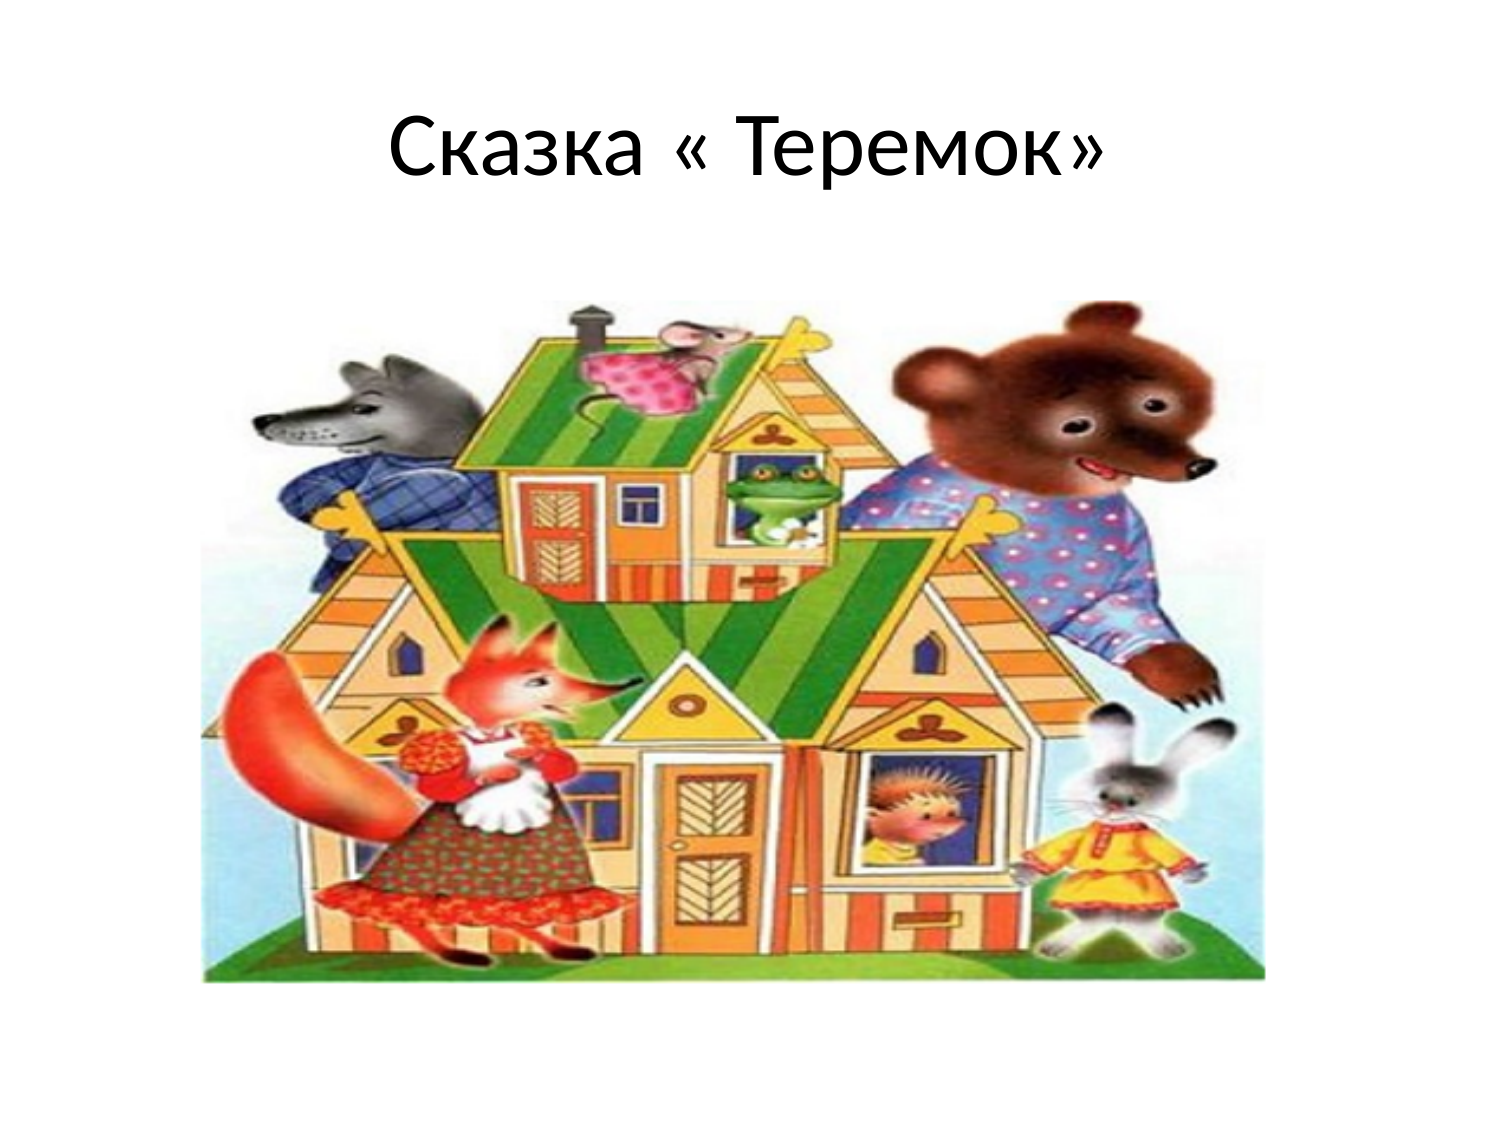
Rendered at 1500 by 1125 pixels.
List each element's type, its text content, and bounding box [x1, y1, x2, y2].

picture [170, 281, 1306, 1012]
title Сказка « Теремок» [75, 45, 1425, 233]
